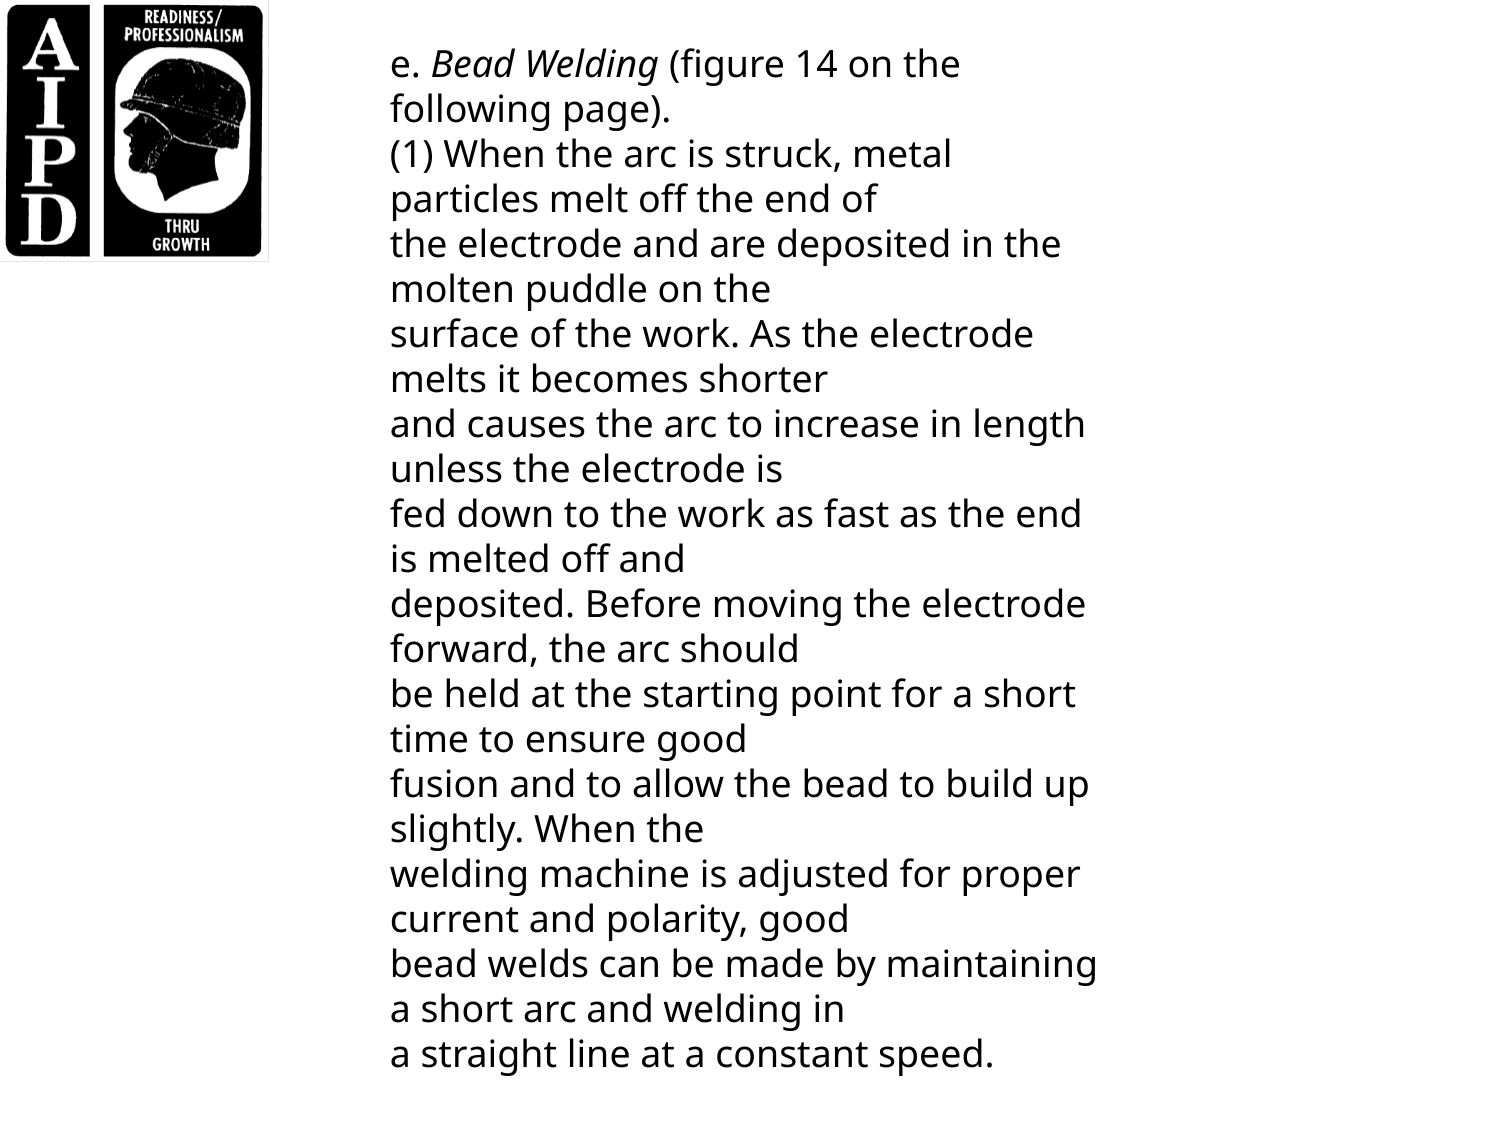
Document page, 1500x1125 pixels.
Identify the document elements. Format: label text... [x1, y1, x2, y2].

picture [0, 0, 270, 263]
text_box e. Bead Welding (figure 14 on the following page). (1) When the arc is struck, metal particles melt off the end of the electrode and are deposited in the molten puddle on the surface of the work. As the electrode melts it becomes shorter and causes the arc to increase in length unless the electrode is fed down to the work as fast as the end is melted off and deposited. Before moving the electrode forward, the arc should be held at the starting point for a short time to ensure good fusion and to allow the bead to build up slightly. When the welding machine is adjusted for proper current and polarity, good bead welds can be made by maintaining a short arc and welding in a straight line at a constant speed. [374, 32, 1125, 1083]
